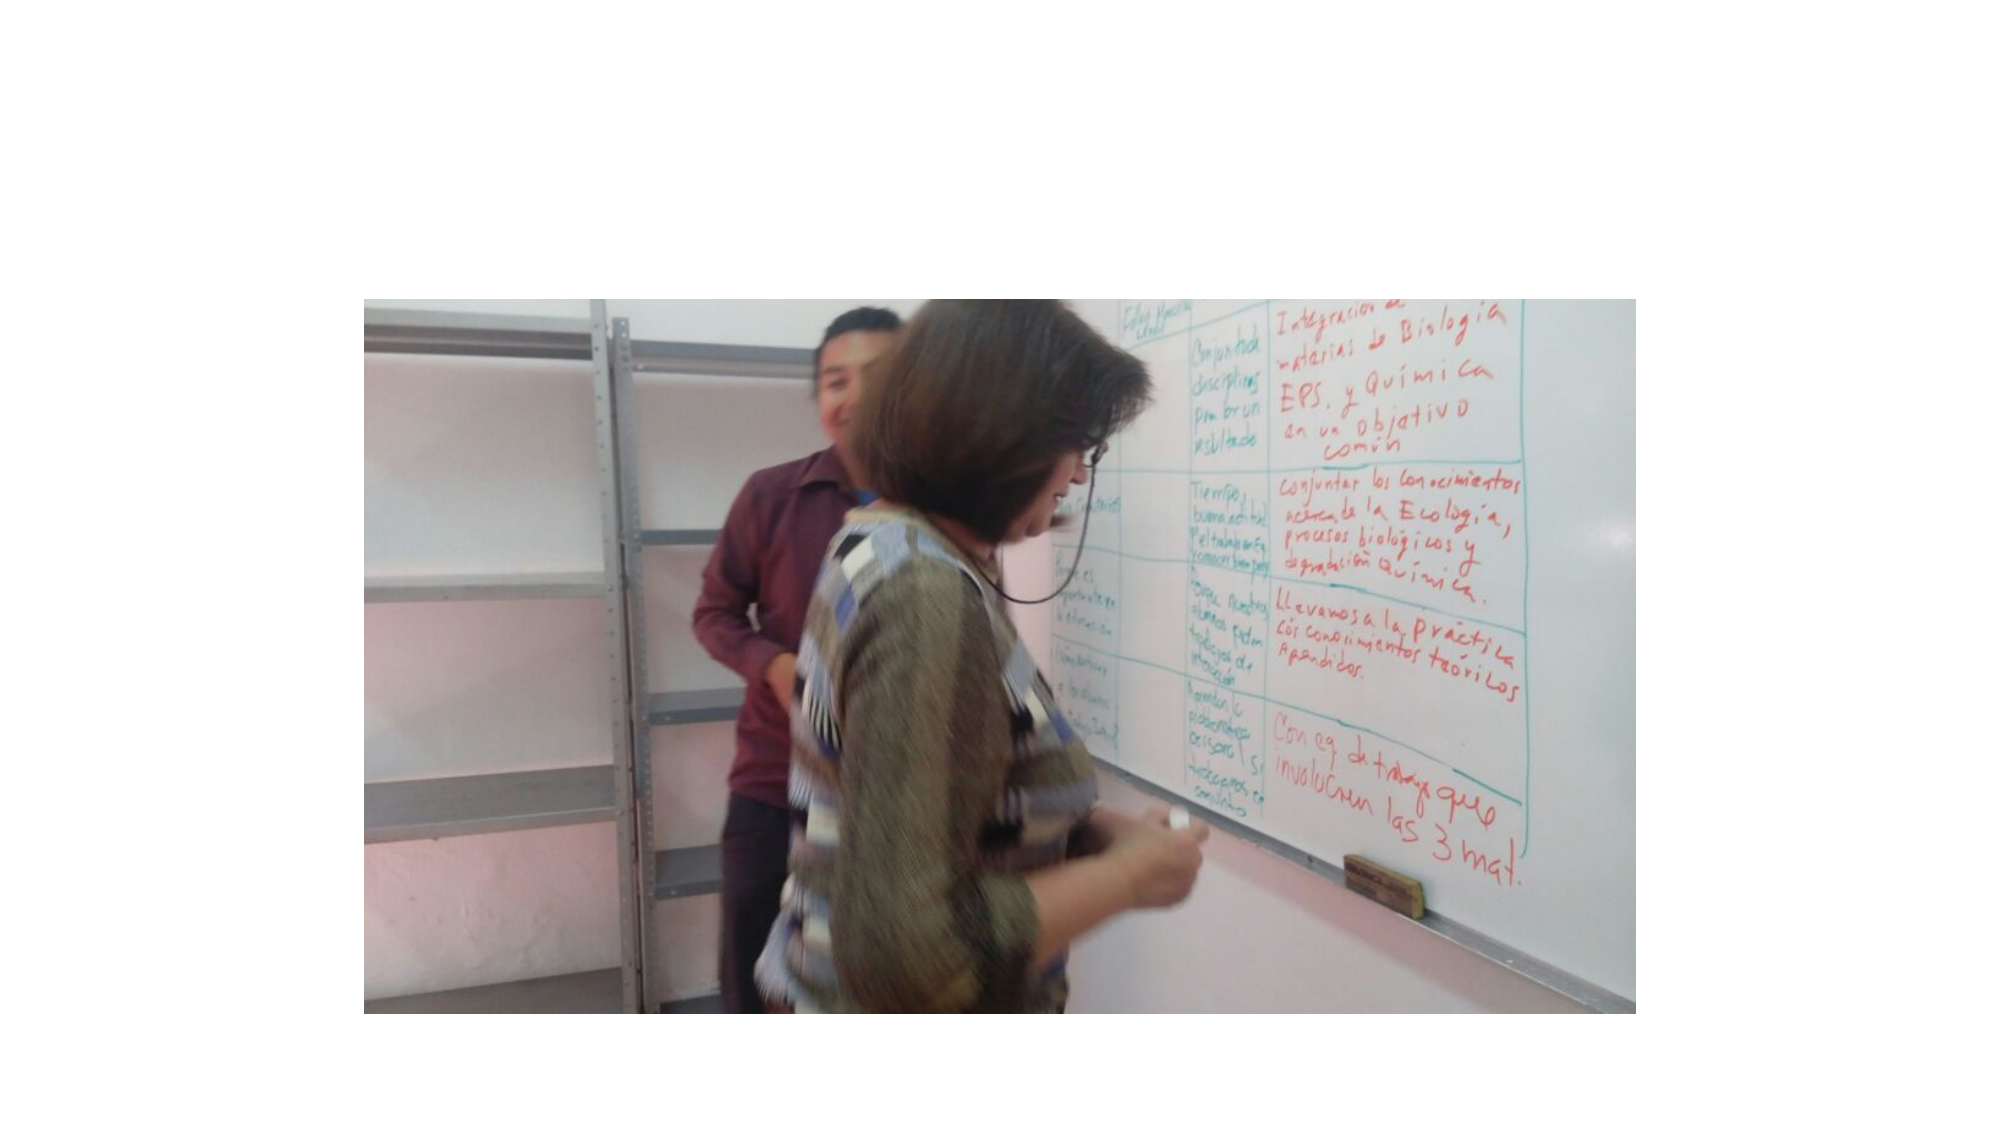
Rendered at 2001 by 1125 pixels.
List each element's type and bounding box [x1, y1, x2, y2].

list [364, 299, 1636, 1014]
